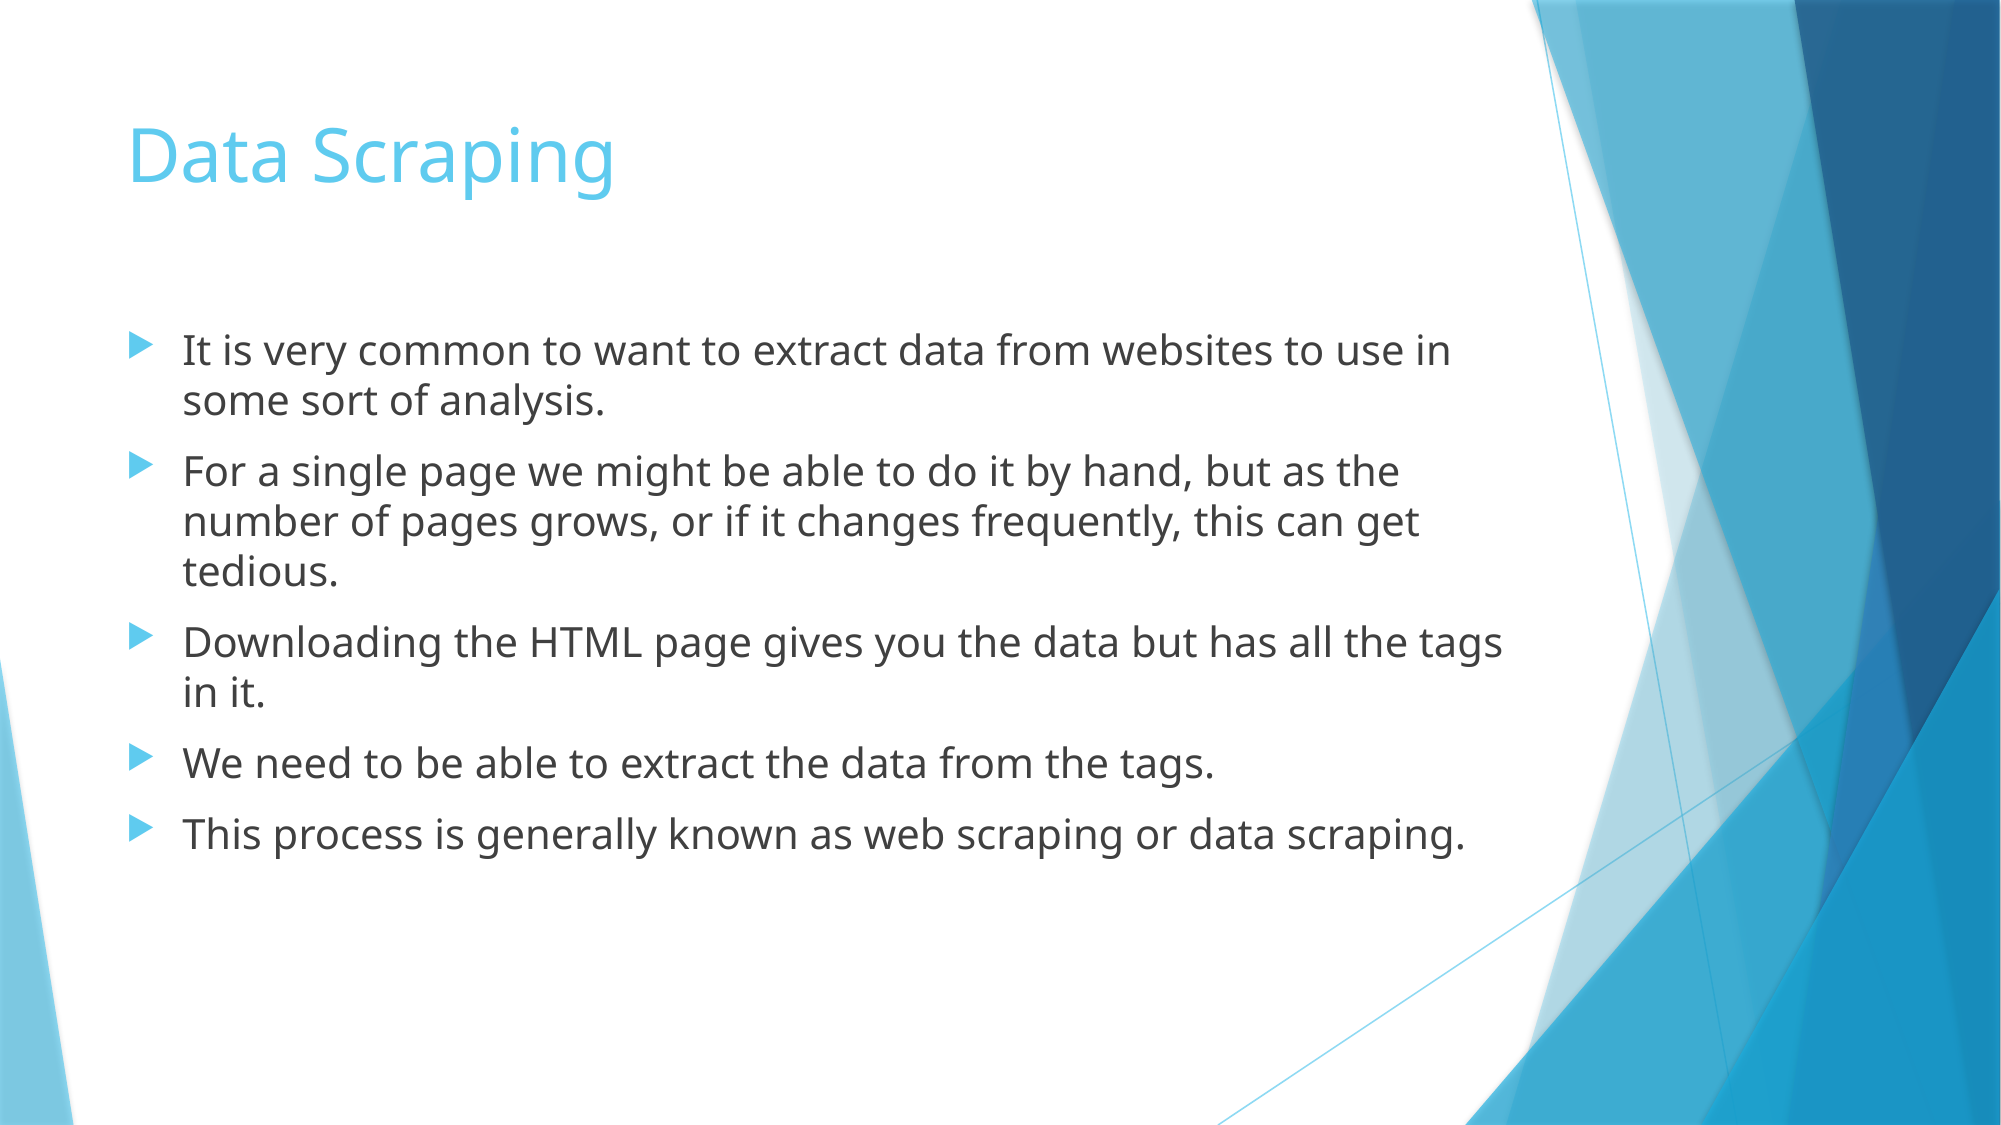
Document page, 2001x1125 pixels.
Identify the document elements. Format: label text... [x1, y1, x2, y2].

title Data Scraping [111, 99, 1522, 316]
list It is very common to want to extract data from websites to use in some sort of analysis. For a single page we might be able to do it by hand, but as the number of pages grows, or if it changes frequently, this can get tedious. Downloading the HTML page gives you the data but has all the tags in it. We need to be able to extract the data from the tags. This process is generally known as web scraping or data scraping. [111, 316, 1522, 991]
